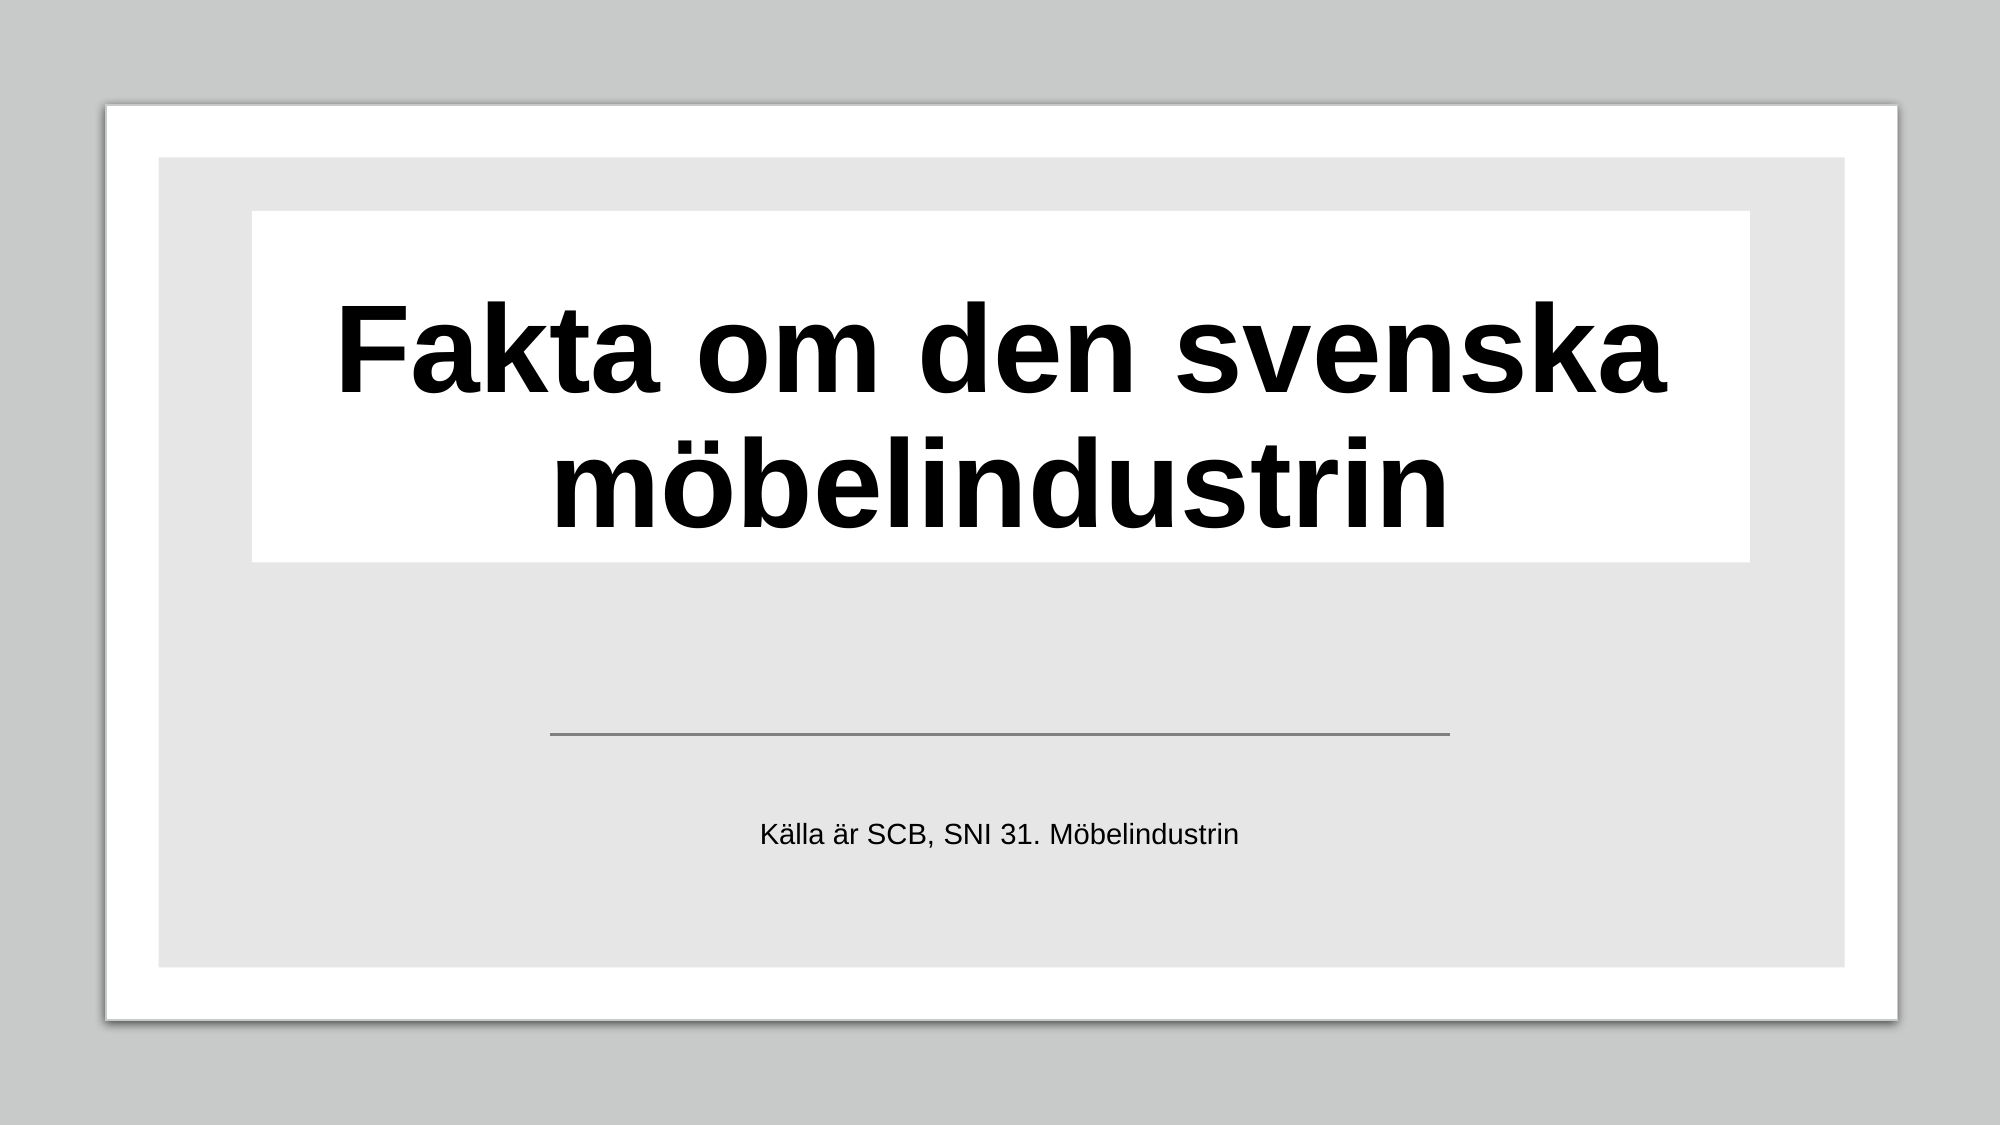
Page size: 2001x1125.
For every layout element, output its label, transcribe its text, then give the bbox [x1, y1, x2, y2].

title Fakta om den svenska möbelindustrin [251, 210, 1750, 563]
text_box [0, 0, 2000, 1125]
text_box [158, 156, 1846, 968]
subtitle Källa är SCB, SNI 31. Möbelindustrin [249, 757, 1750, 913]
text_box [105, 104, 1898, 1021]
